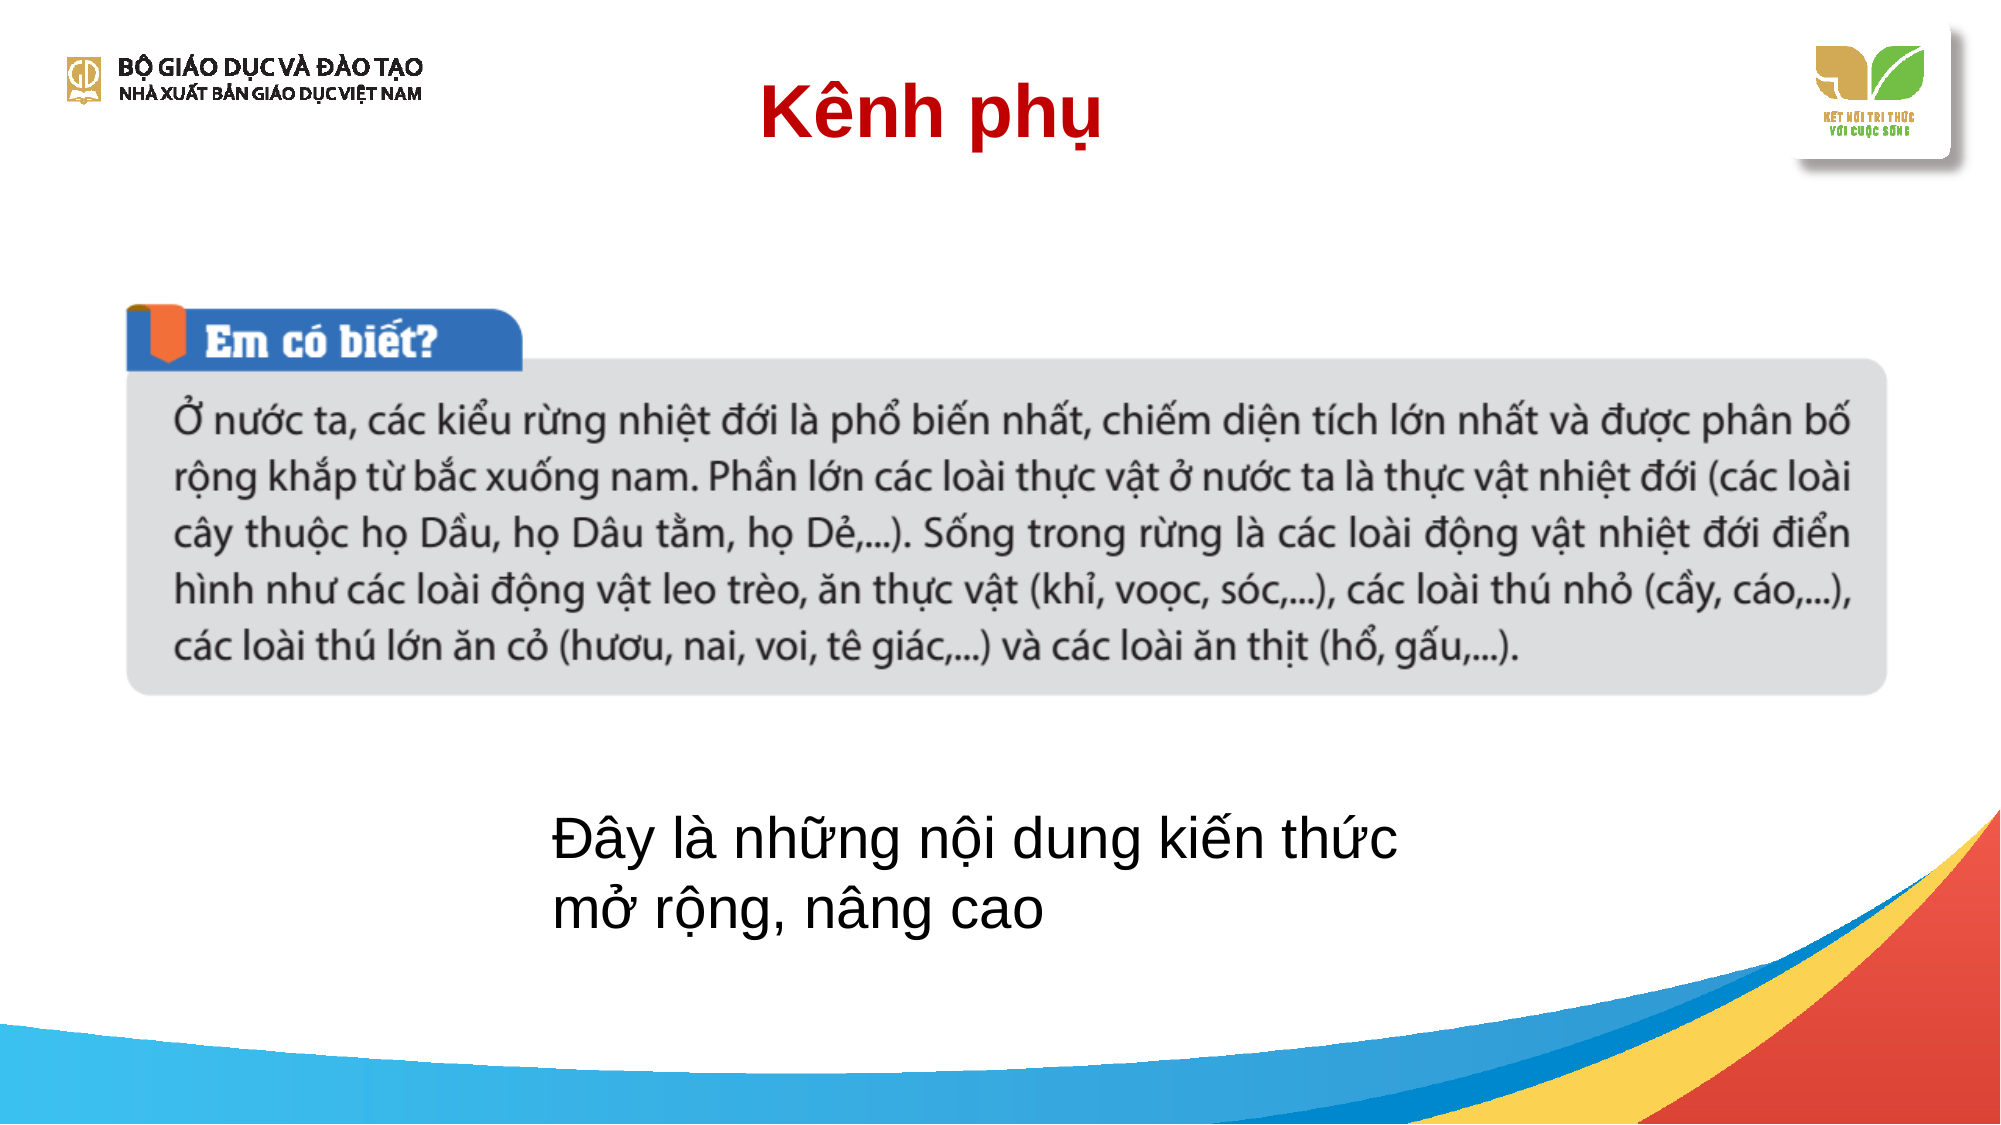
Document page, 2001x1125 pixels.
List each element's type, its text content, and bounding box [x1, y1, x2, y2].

title Kênh phụ [744, 31, 1256, 195]
picture [0, 0, 2001, 1125]
text_box Đây là những nội dung kiến thức mở rộng, nâng cao [537, 792, 1463, 948]
